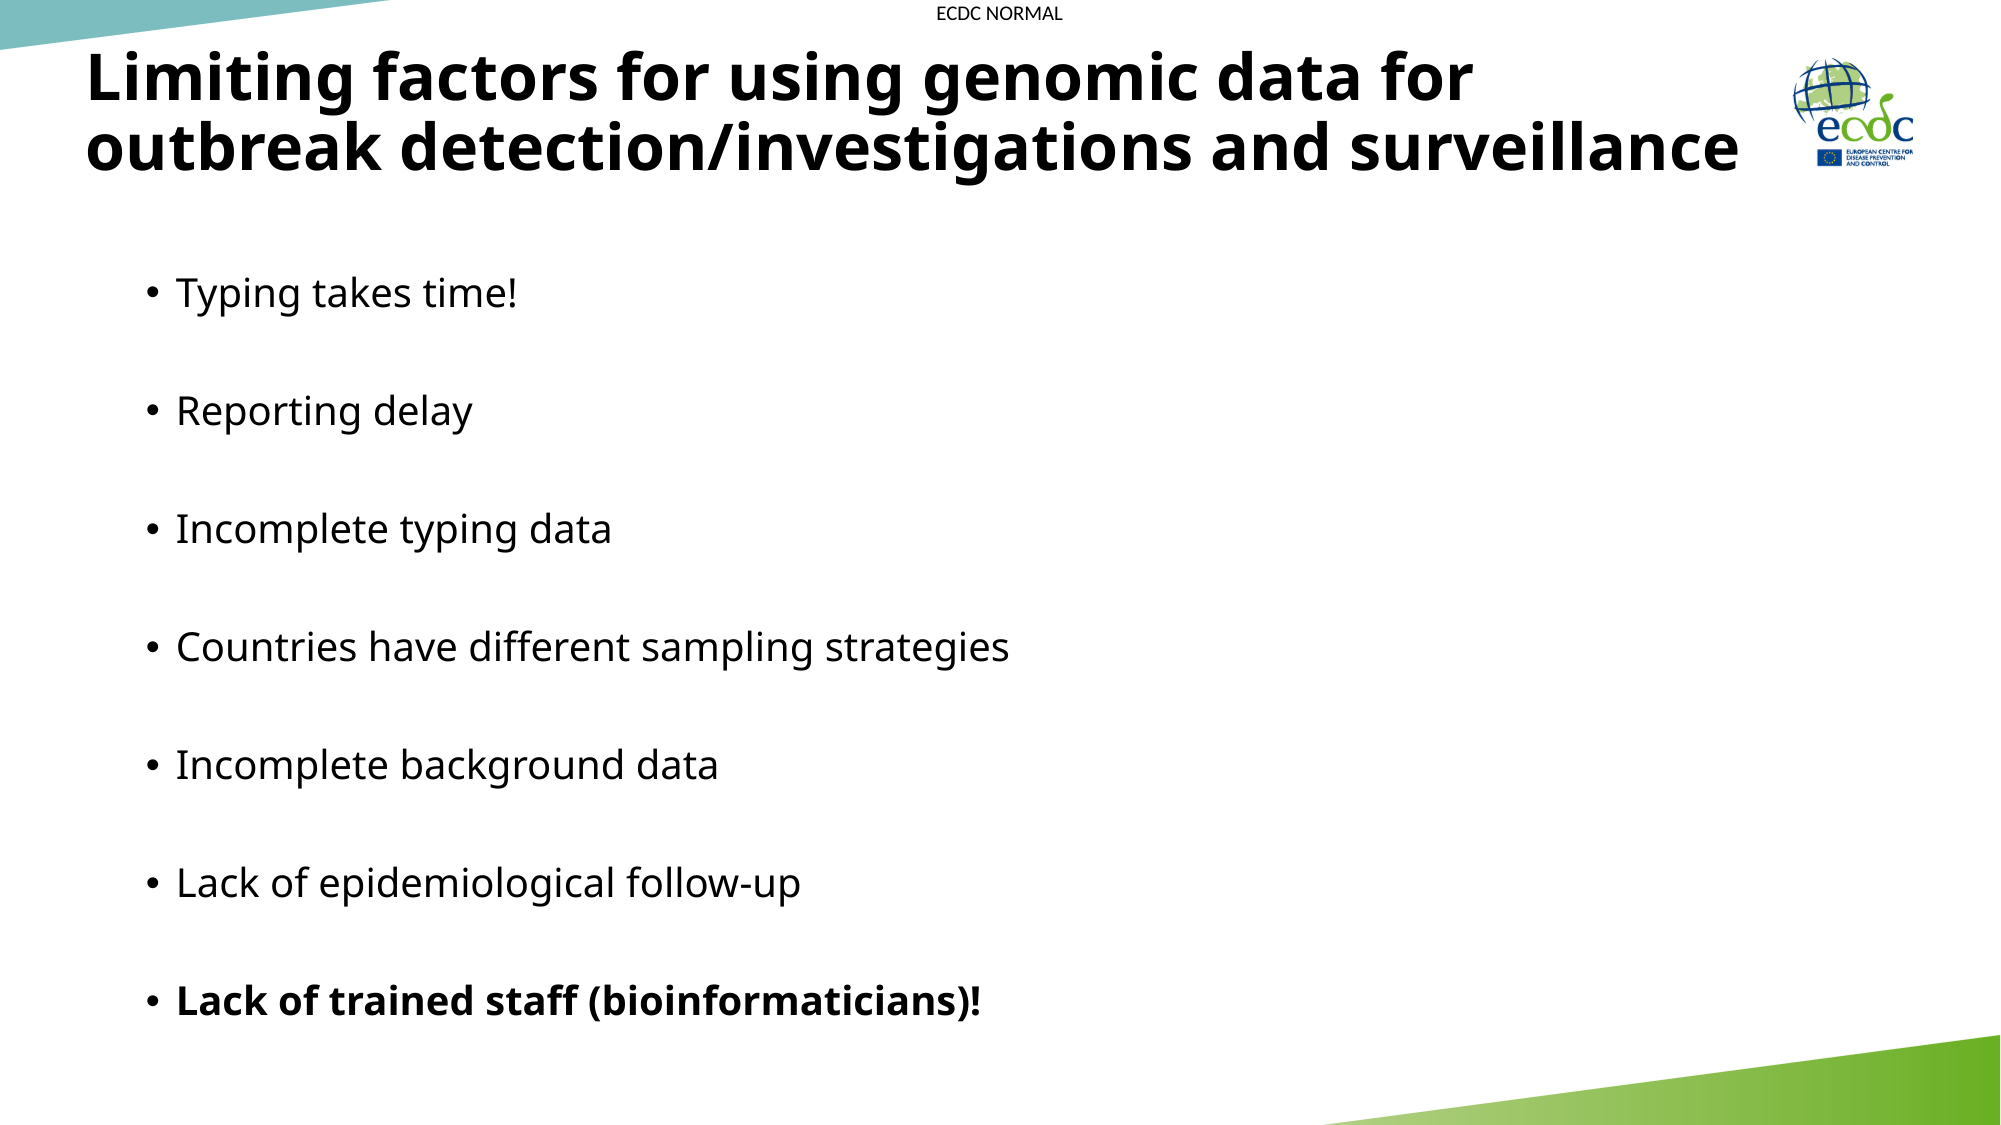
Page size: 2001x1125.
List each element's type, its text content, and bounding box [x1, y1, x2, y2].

picture [0, 0, 2001, 1125]
title Limiting factors for using genomic data for outbreak detection/investigations and surveillance [70, 36, 1770, 193]
list Typing takes time! Reporting delay Incomplete typing data Countries have different sampling strategies Incomplete background data Lack of epidemiological follow-up Lack of trained staff (bioinformaticians)! [70, 265, 1934, 1037]
